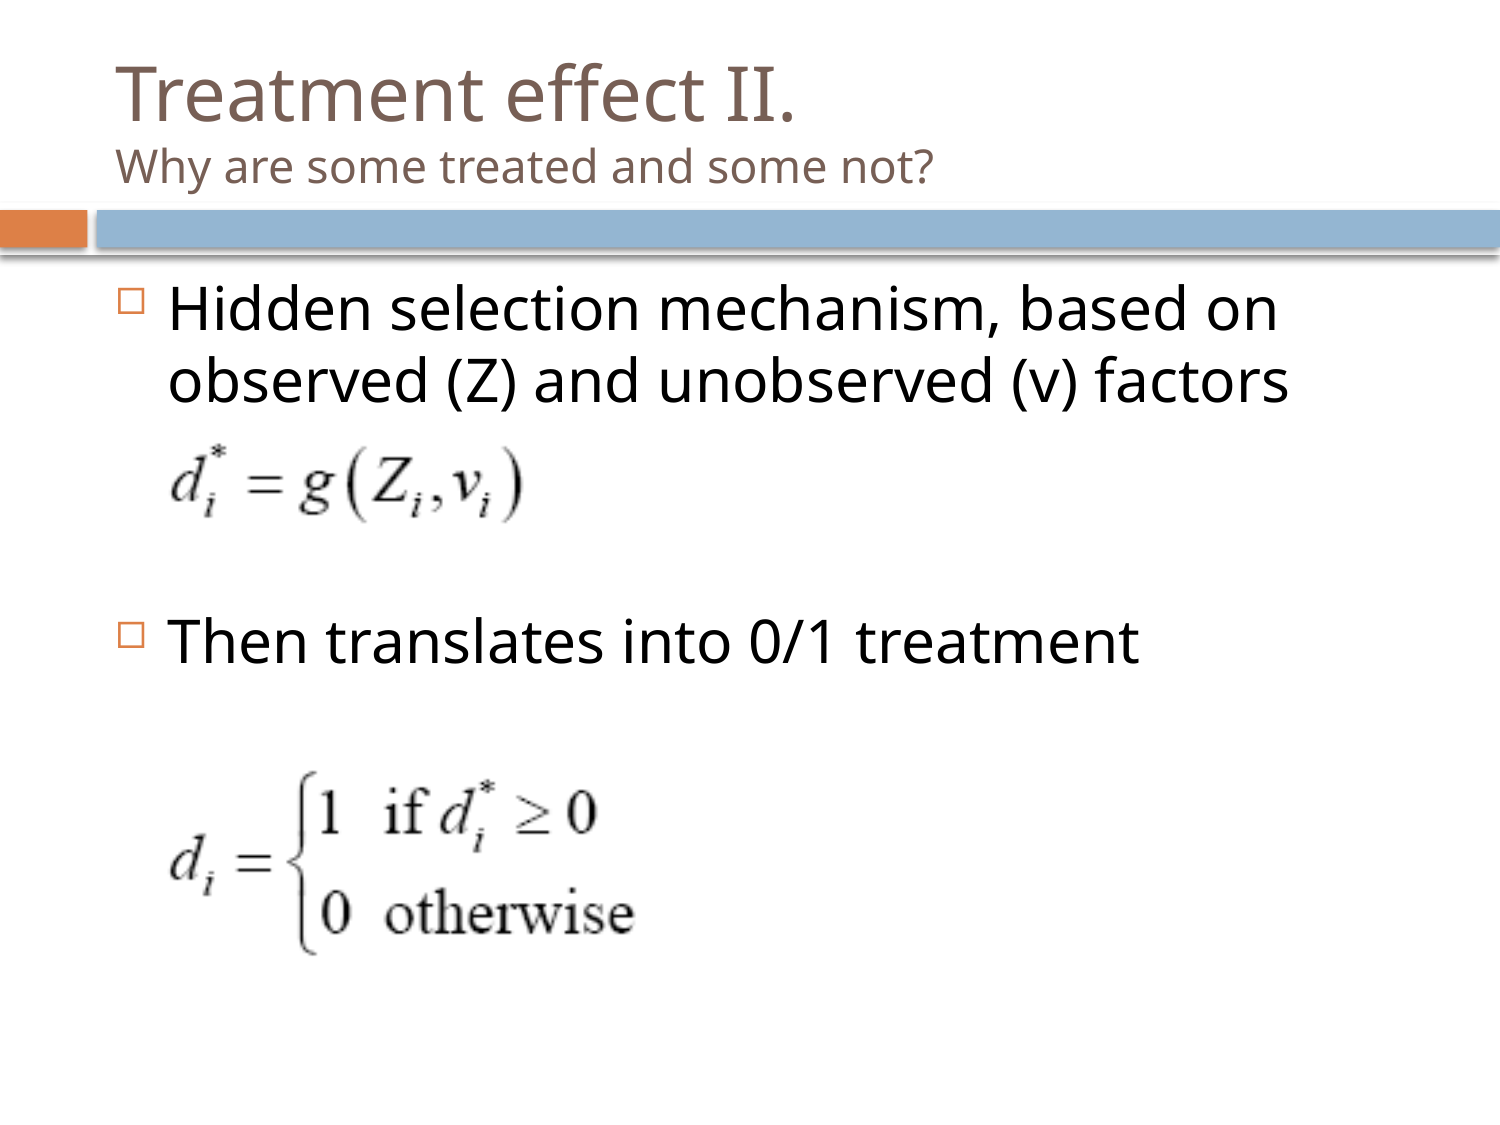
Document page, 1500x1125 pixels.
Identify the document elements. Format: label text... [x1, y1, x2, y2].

picture [162, 412, 533, 559]
list Hidden selection mechanism, based on observed (Z) and unobserved (v) factors Then translates into 0/1 treatment [100, 262, 1438, 1000]
picture [149, 737, 663, 994]
title Treatment effect II. Why are some treated and some not? [100, 37, 1438, 200]
